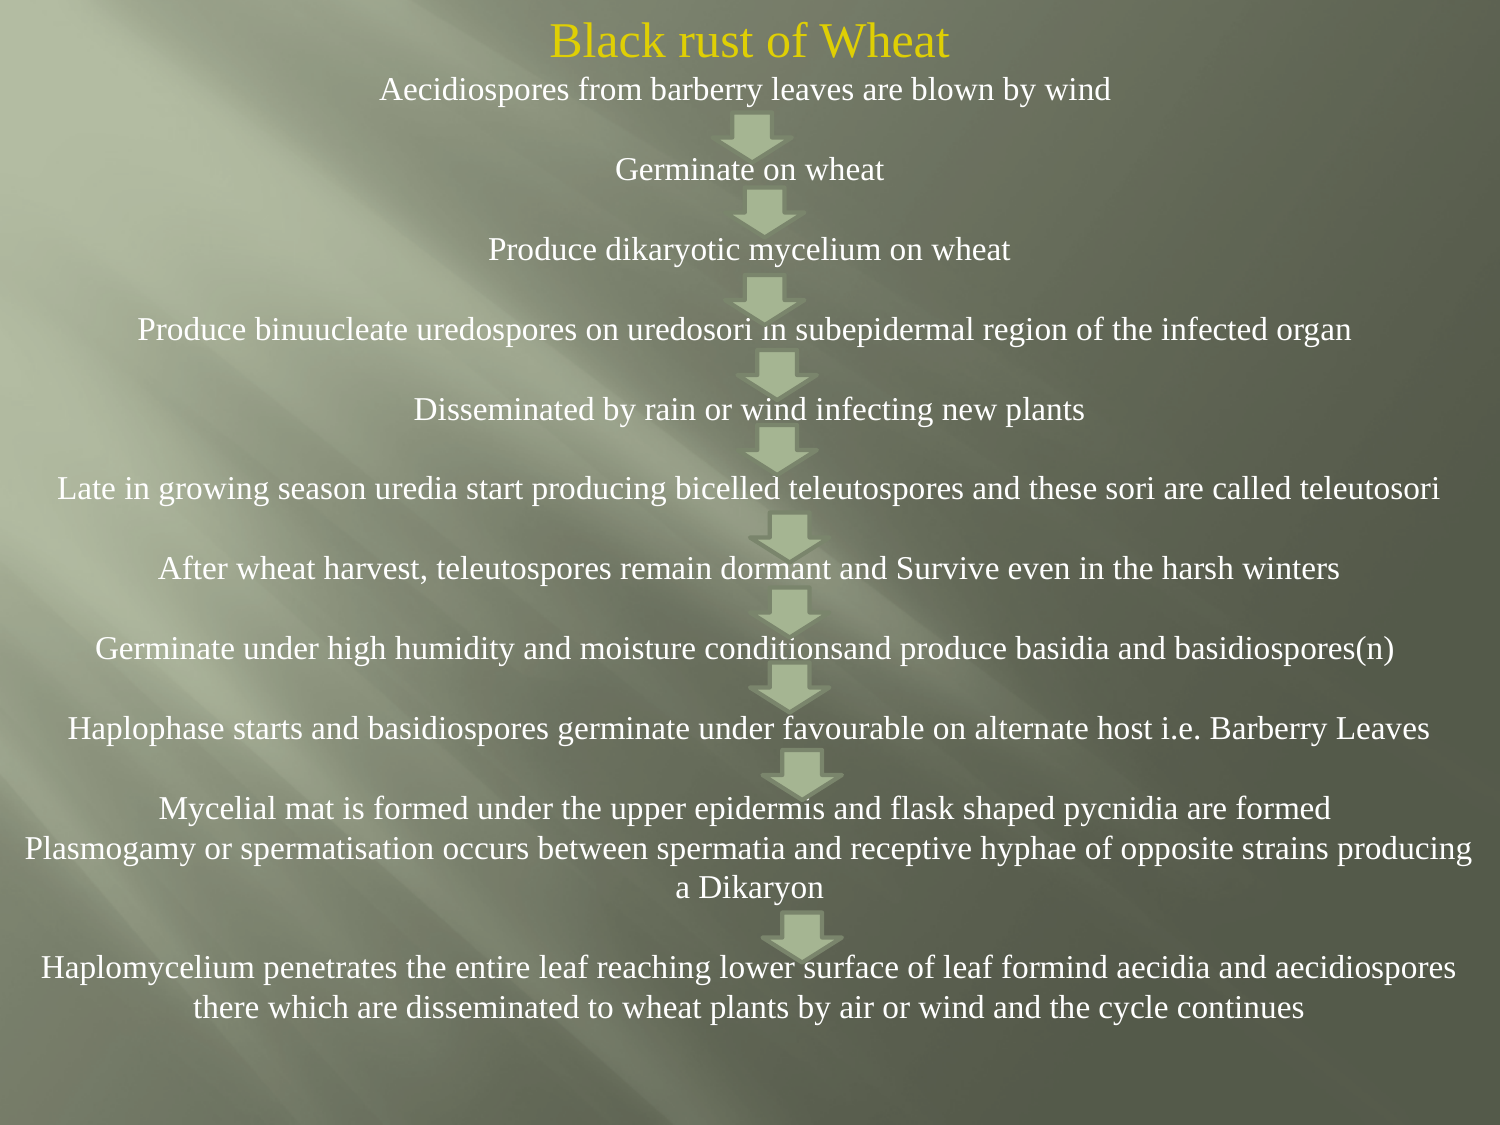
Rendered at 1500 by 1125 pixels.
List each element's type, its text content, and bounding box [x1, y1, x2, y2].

text_box [760, 910, 844, 965]
text_box [722, 185, 807, 240]
text_box [722, 272, 807, 327]
text_box [760, 747, 844, 802]
text_box [747, 510, 832, 565]
text_box [735, 422, 819, 477]
text_box Black rust of Wheat Aecidiospores from barberry leaves are blown by wind Germinate on wheat Produce dikaryotic mycelium on wheat Produce binuucleate uredospores on uredosori in subepidermal region of the infected organ Disseminated by rain or wind infecting new plants Late in growing season uredia start producing bicelled teleutospores and these sori are called teleutosori After wheat harvest, teleutospores remain dormant and Survive even in the harsh winters Germinate under high humidity and moisture conditionsand produce basidia and basidiospores(n) Haplophase starts and basidiospores germinate under favourable on alternate host i.e. Barberry Leaves Mycelial mat is formed under the upper epidermis and flask shaped pycnidia are formed Plasmogamy or spermatisation occurs between spermatia and receptive hyphae of opposite strains producing a Dikaryon Haplomycelium penetrates the entire leaf reaching lower surface of leaf formind aecidia and aecidiospores there which are disseminated to wheat plants by air or wind and the cycle continues [0, 0, 1500, 1125]
text_box [710, 110, 794, 165]
text_box [747, 585, 832, 640]
text_box [735, 347, 819, 402]
text_box [747, 660, 832, 715]
